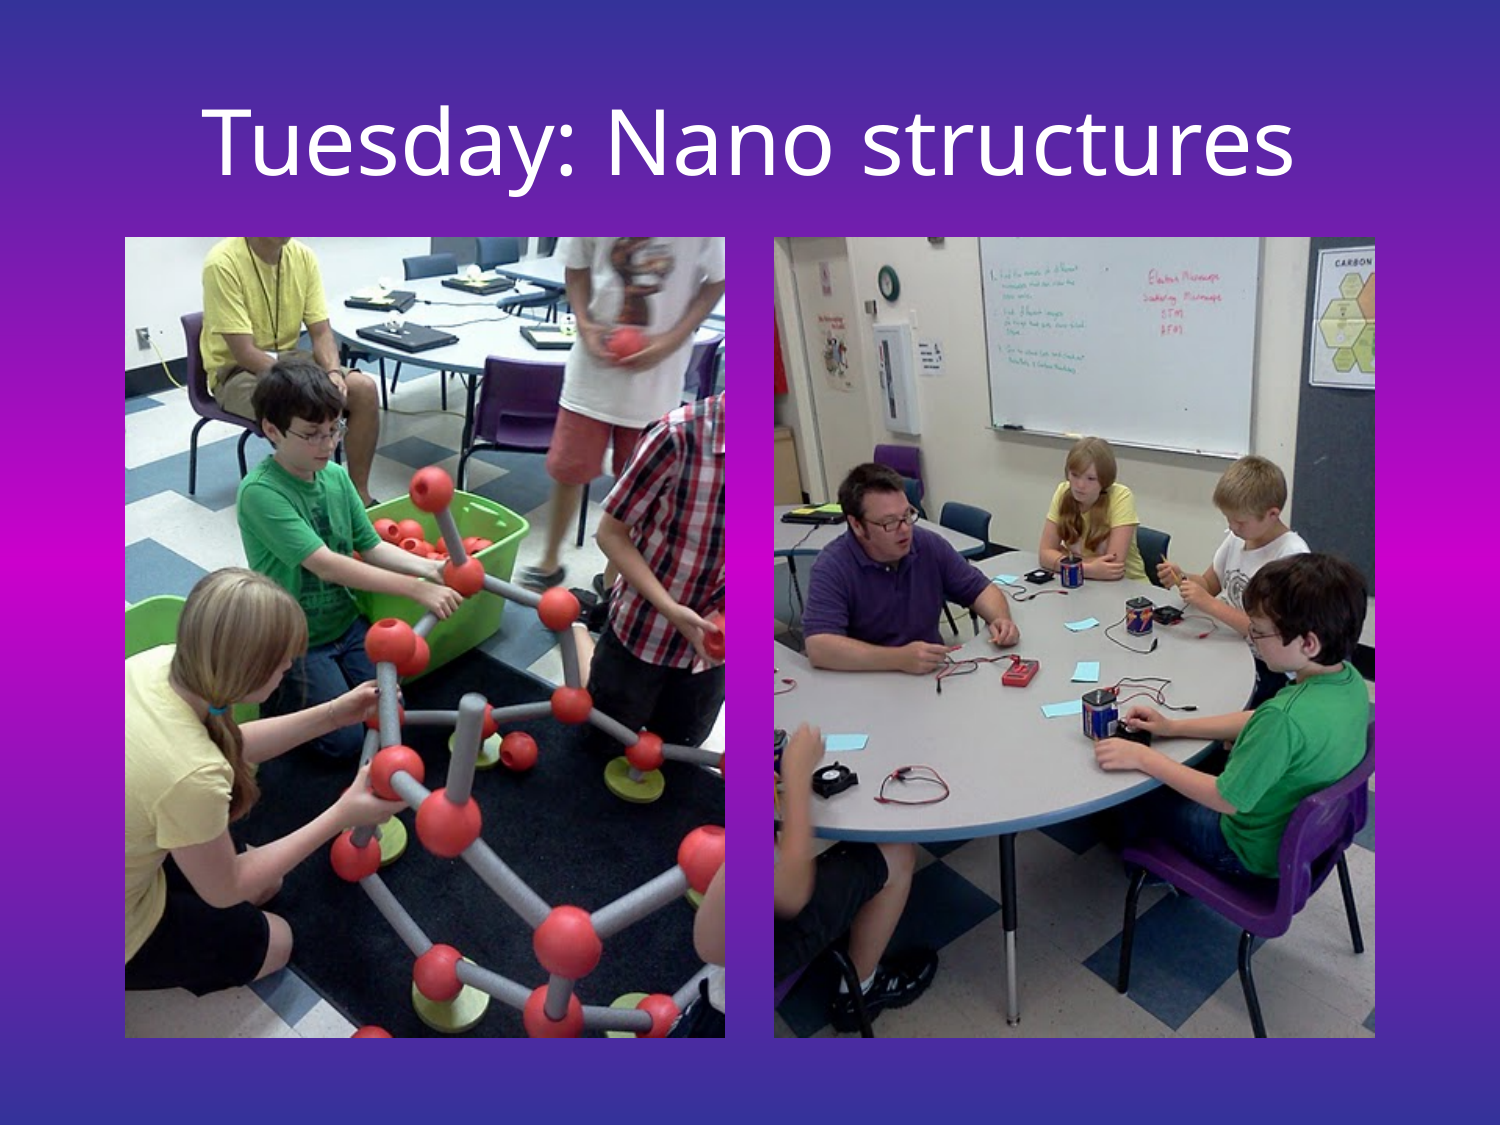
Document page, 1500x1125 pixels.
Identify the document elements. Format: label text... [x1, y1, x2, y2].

picture [774, 237, 1376, 1038]
picture [124, 237, 726, 1038]
title Tuesday: Nano structures [74, 44, 1426, 233]
